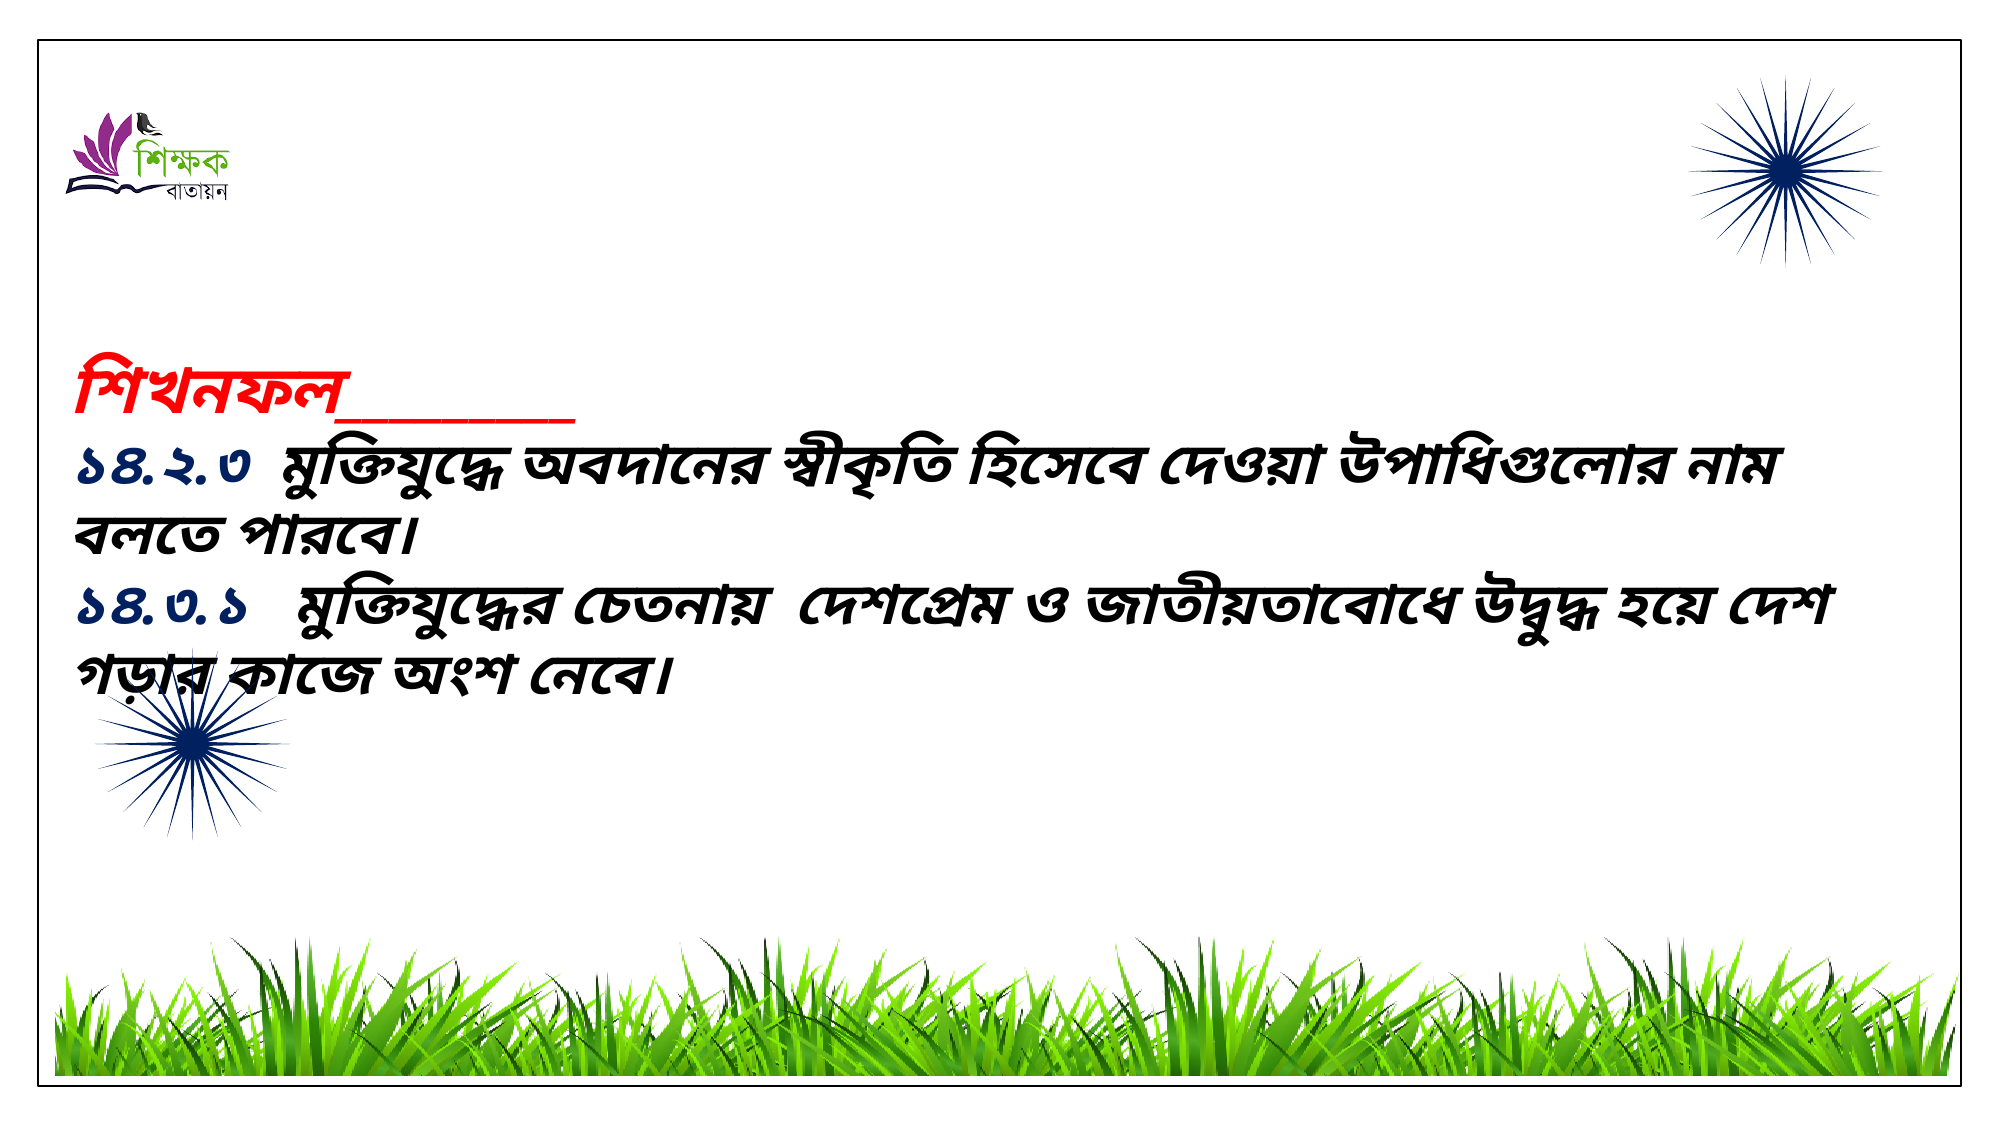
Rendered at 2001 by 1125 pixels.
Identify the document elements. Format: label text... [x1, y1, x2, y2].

text_box শিখনফল_________ ১৪.২.৩ মুক্তিযুদ্ধে অবদানের স্বীকৃতি হিসেবে দেওয়া উপাধিগুলোর নাম বলতে পারবে। ১৪.৩.১ মুক্তিযুদ্ধের চেতনায় দেশপ্রেম ও জাতীয়তাবোধে উদ্বুদ্ধ হয়ে দেশ গড়ার কাজে অংশ নেবে। [54, 339, 1942, 714]
text_box [1686, 73, 1886, 270]
picture [54, 64, 245, 255]
picture [54, 926, 1969, 1076]
text_box [93, 646, 292, 842]
